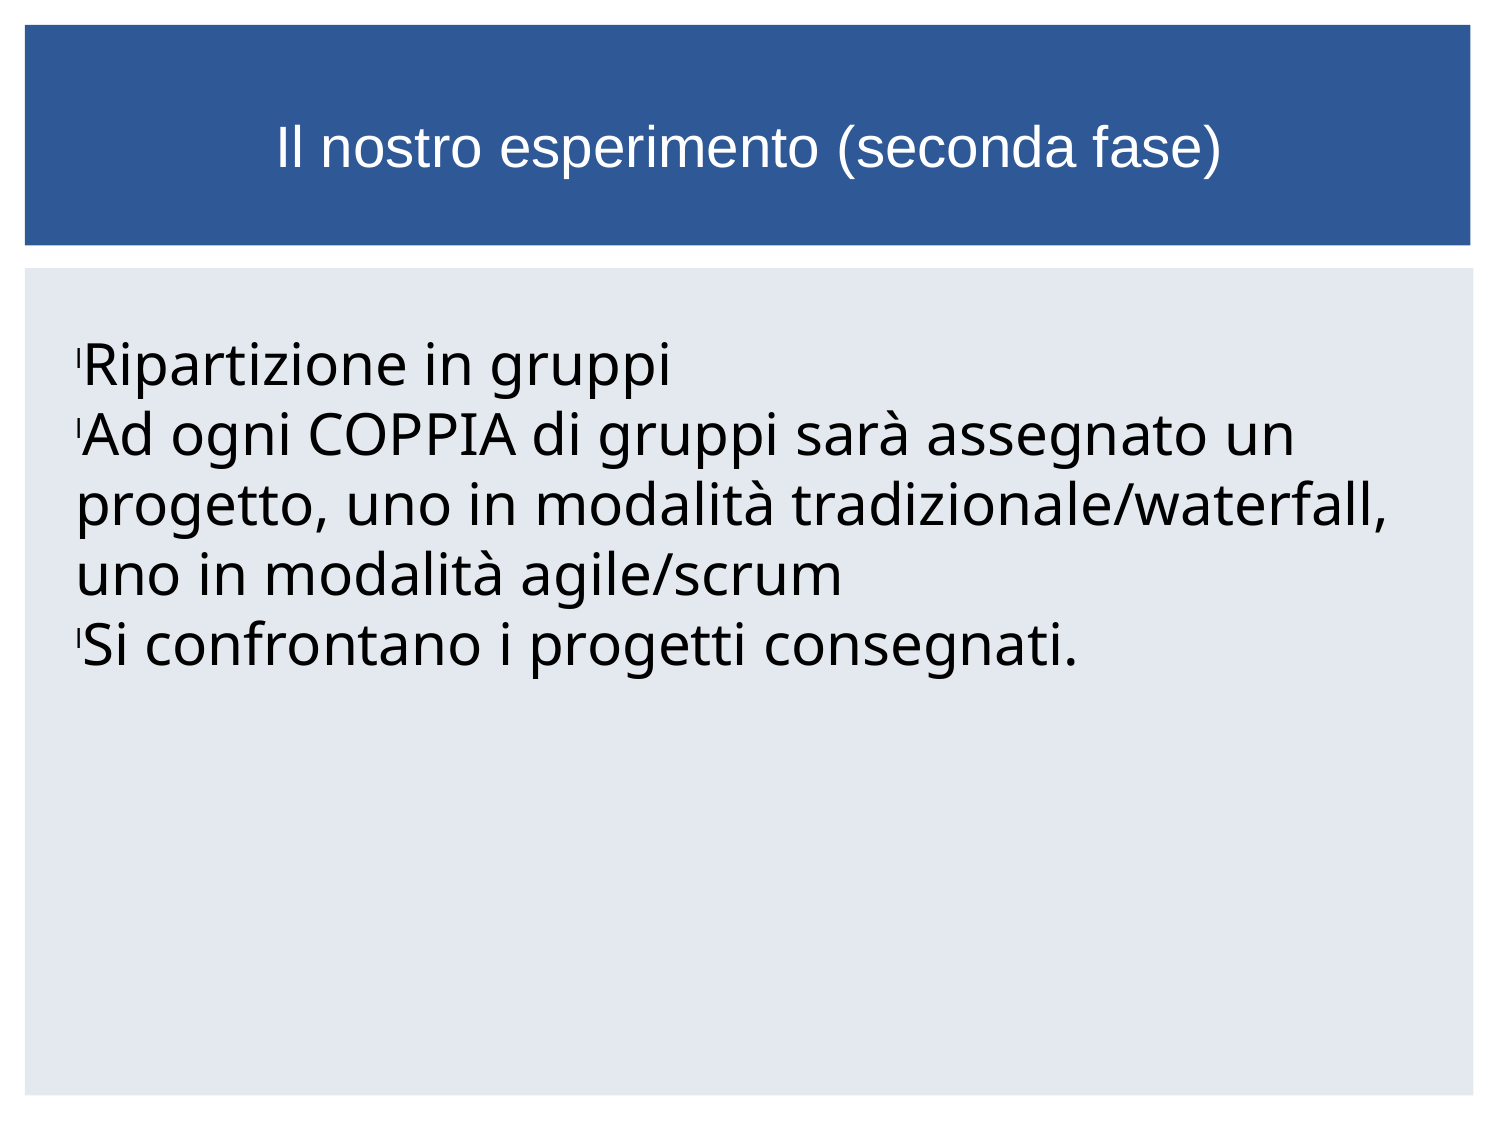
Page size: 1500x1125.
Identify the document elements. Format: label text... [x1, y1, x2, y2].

text_box Ripartizione in gruppi Ad ogni COPPIA di gruppi sarà assegnato un progetto, uno in modalità tradizionale/waterfall, uno in modalità agile/scrum Si confrontano i progetti consegnati. [75, 281, 1429, 1005]
text_box Il nostro esperimento (seconda fase) [62, 58, 1437, 231]
